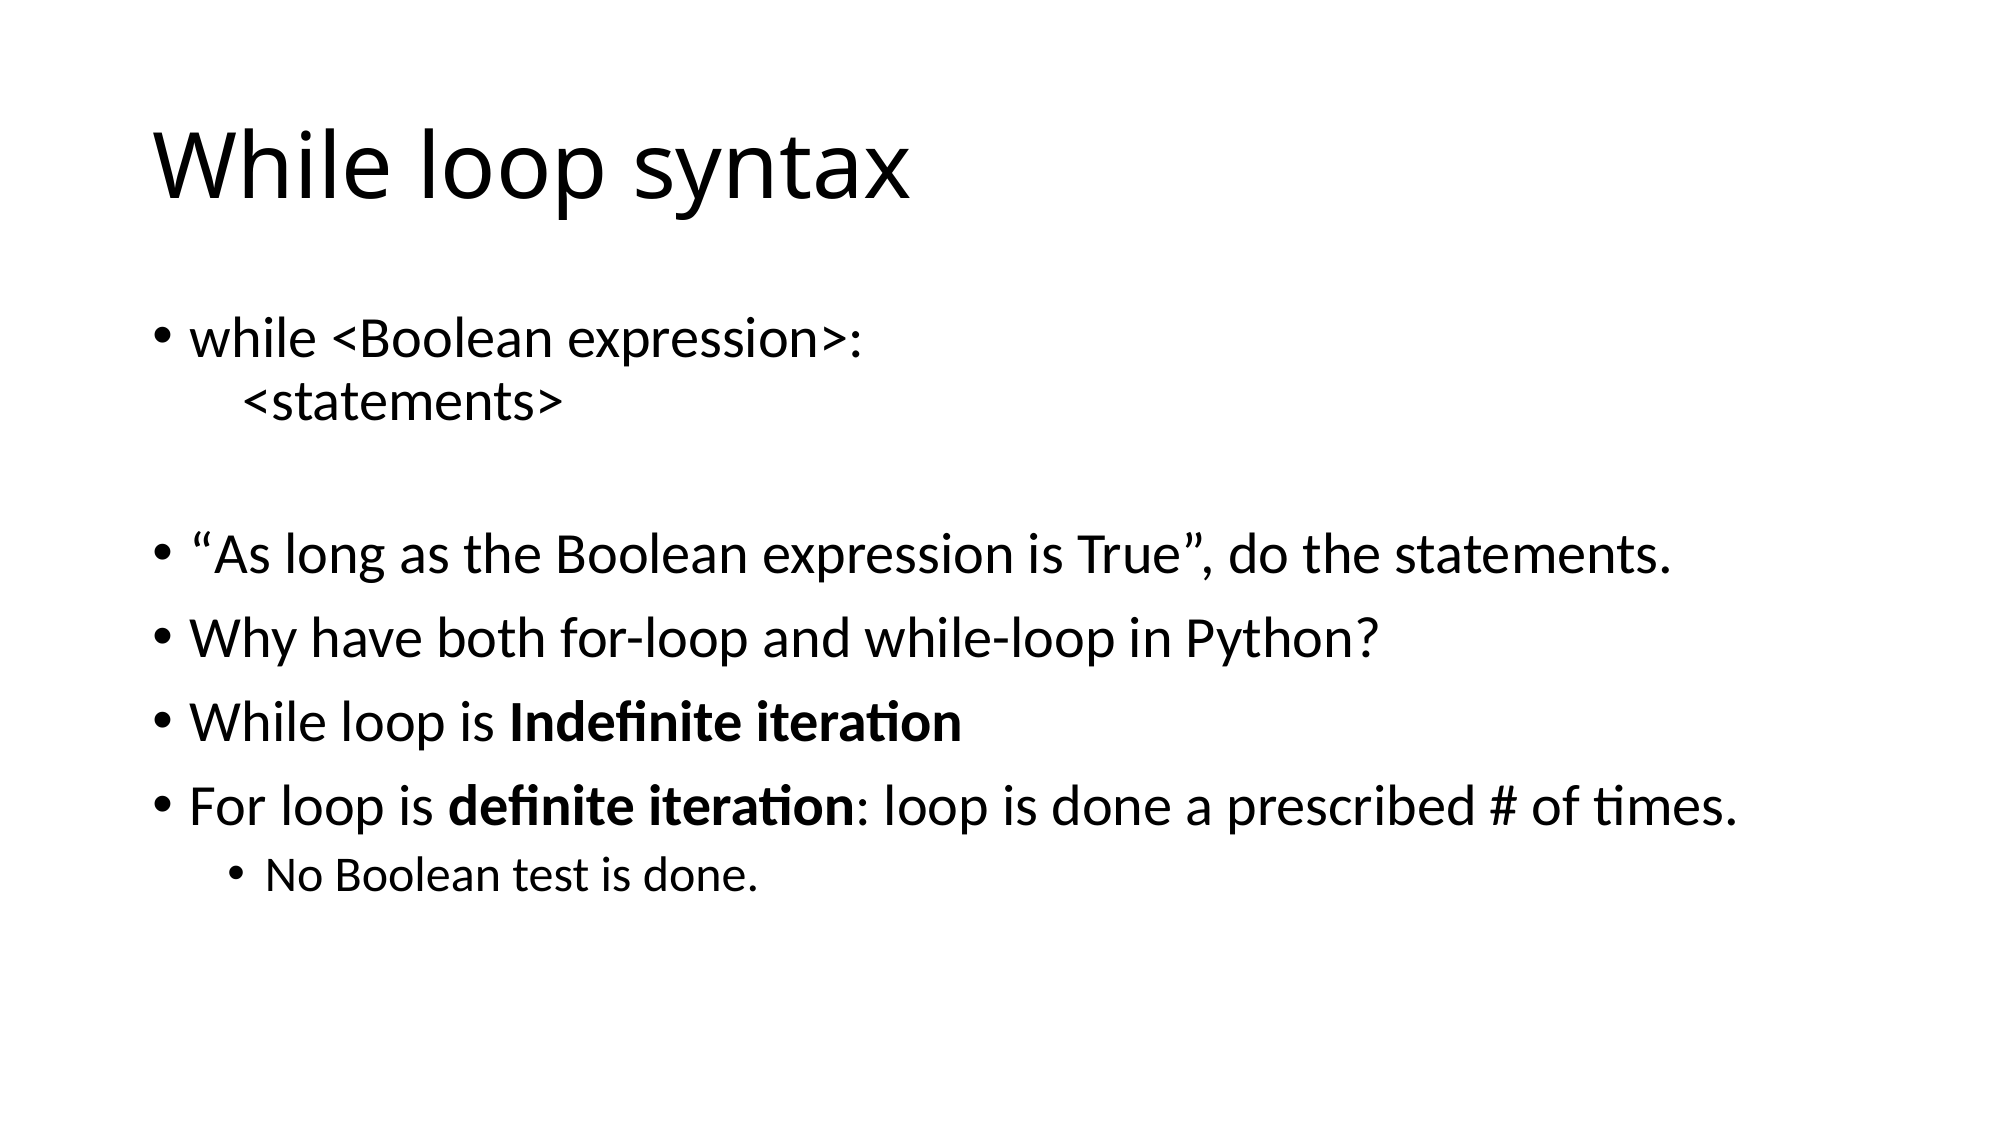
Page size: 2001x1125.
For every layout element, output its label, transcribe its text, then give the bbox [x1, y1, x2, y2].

list while <Boolean expression>: <statements> “As long as the Boolean expression is True”, do the statements. Why have both for-loop and while-loop in Python? While loop is Indefinite iteration For loop is definite iteration: loop is done a prescribed # of times. No Boolean test is done. [137, 299, 1863, 1014]
title While loop syntax [137, 59, 1863, 278]
